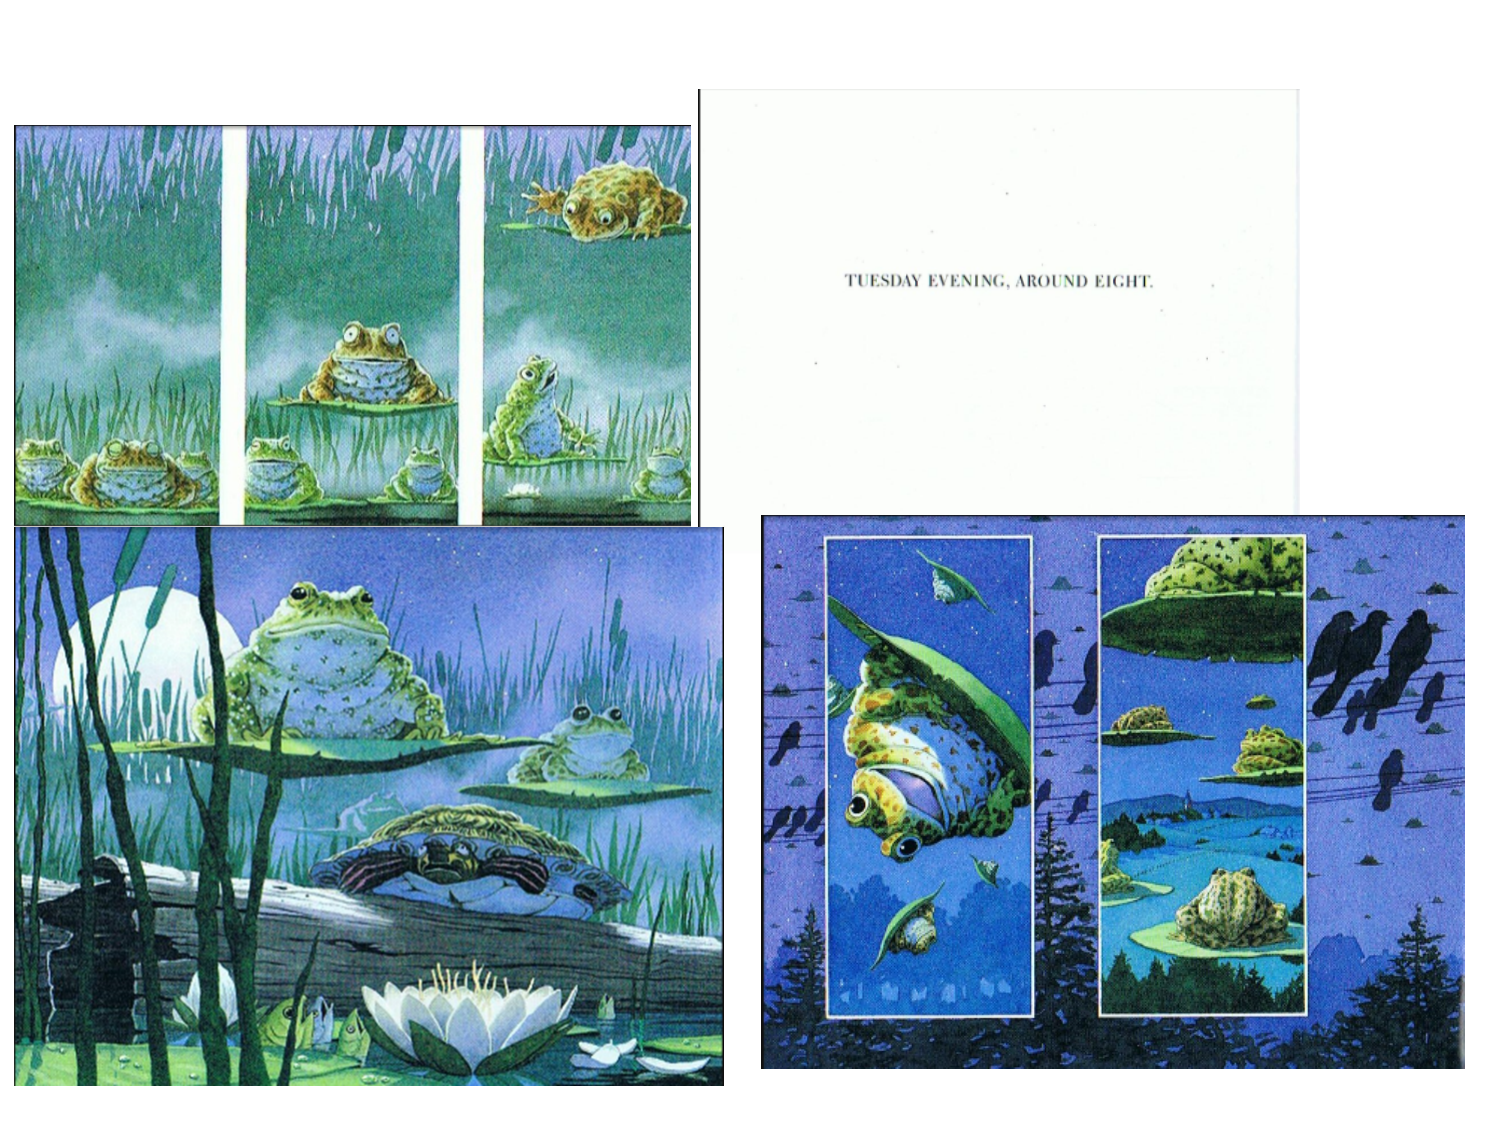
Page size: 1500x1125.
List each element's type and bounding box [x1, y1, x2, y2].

list [13, 526, 724, 1086]
picture [698, 89, 1465, 1070]
picture [13, 125, 691, 526]
